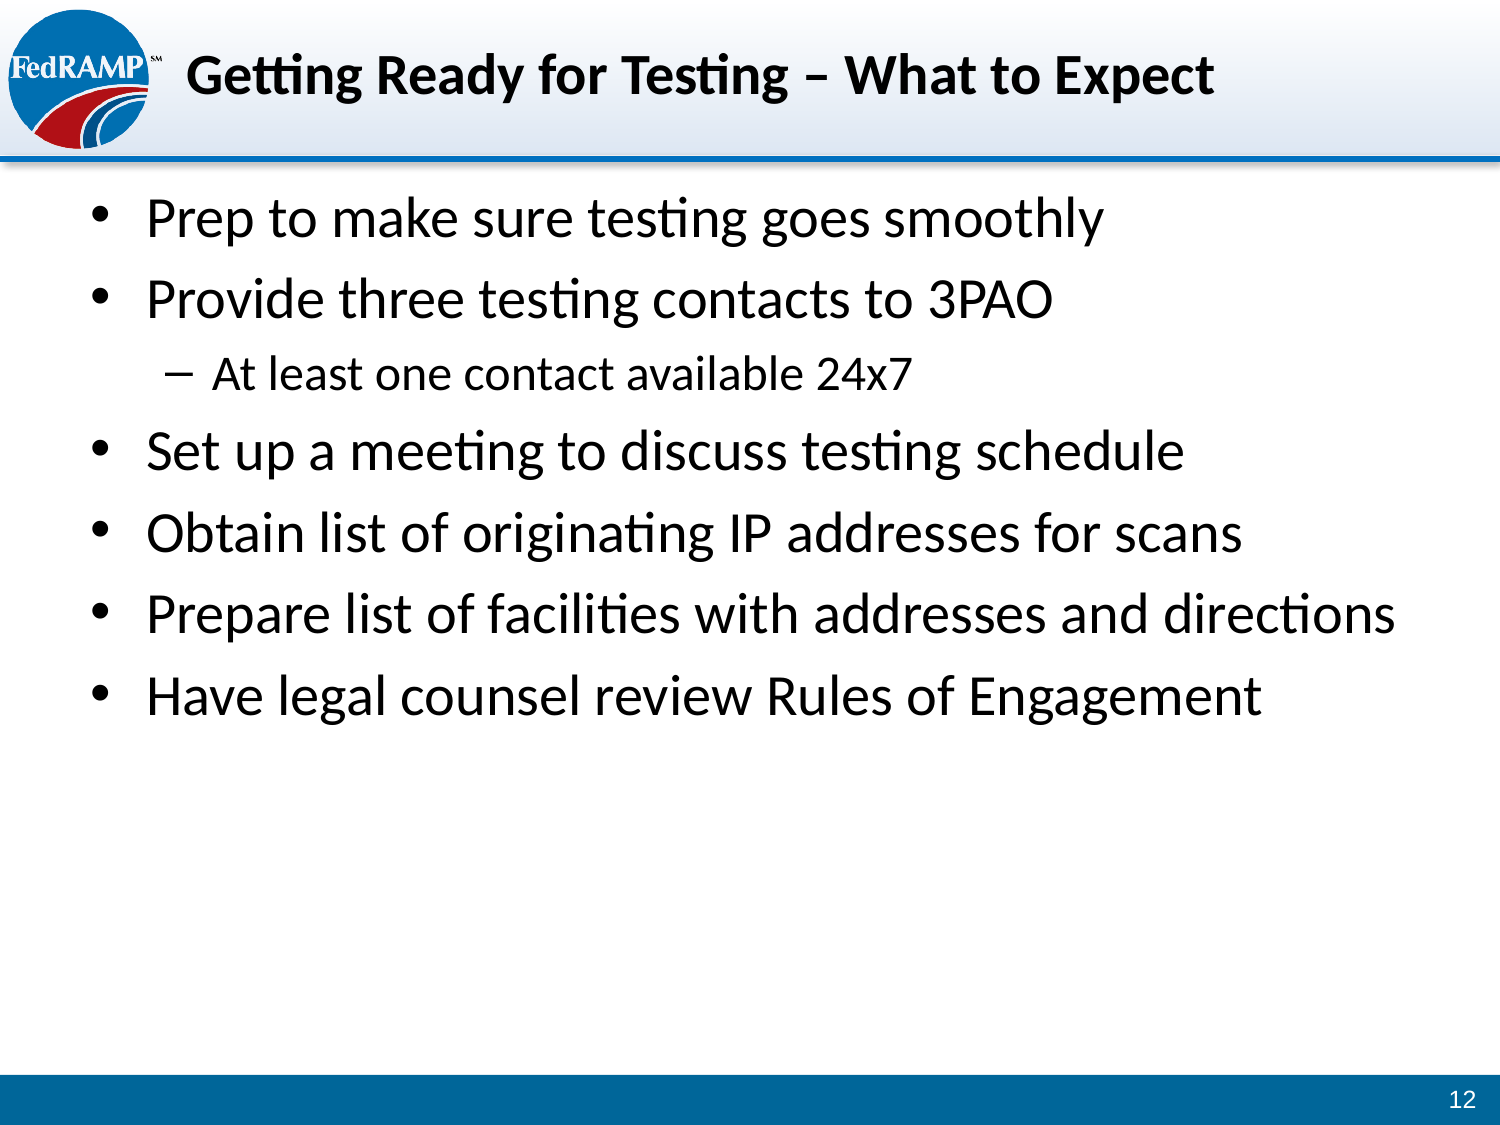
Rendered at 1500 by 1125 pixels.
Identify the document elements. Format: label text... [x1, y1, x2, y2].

title Getting Ready for Testing – What to Expect [171, 5, 1445, 138]
list Prep to make sure testing goes smoothly Provide three testing contacts to 3PAO At least one contact available 24x7 Set up a meeting to discuss testing schedule Obtain list of originating IP addresses for scans Prepare list of facilities with addresses and directions Have legal counsel review Rules of Engagement [74, 171, 1426, 1006]
slide_number 12 [1141, 1076, 1492, 1122]
picture [5, 6, 162, 152]
